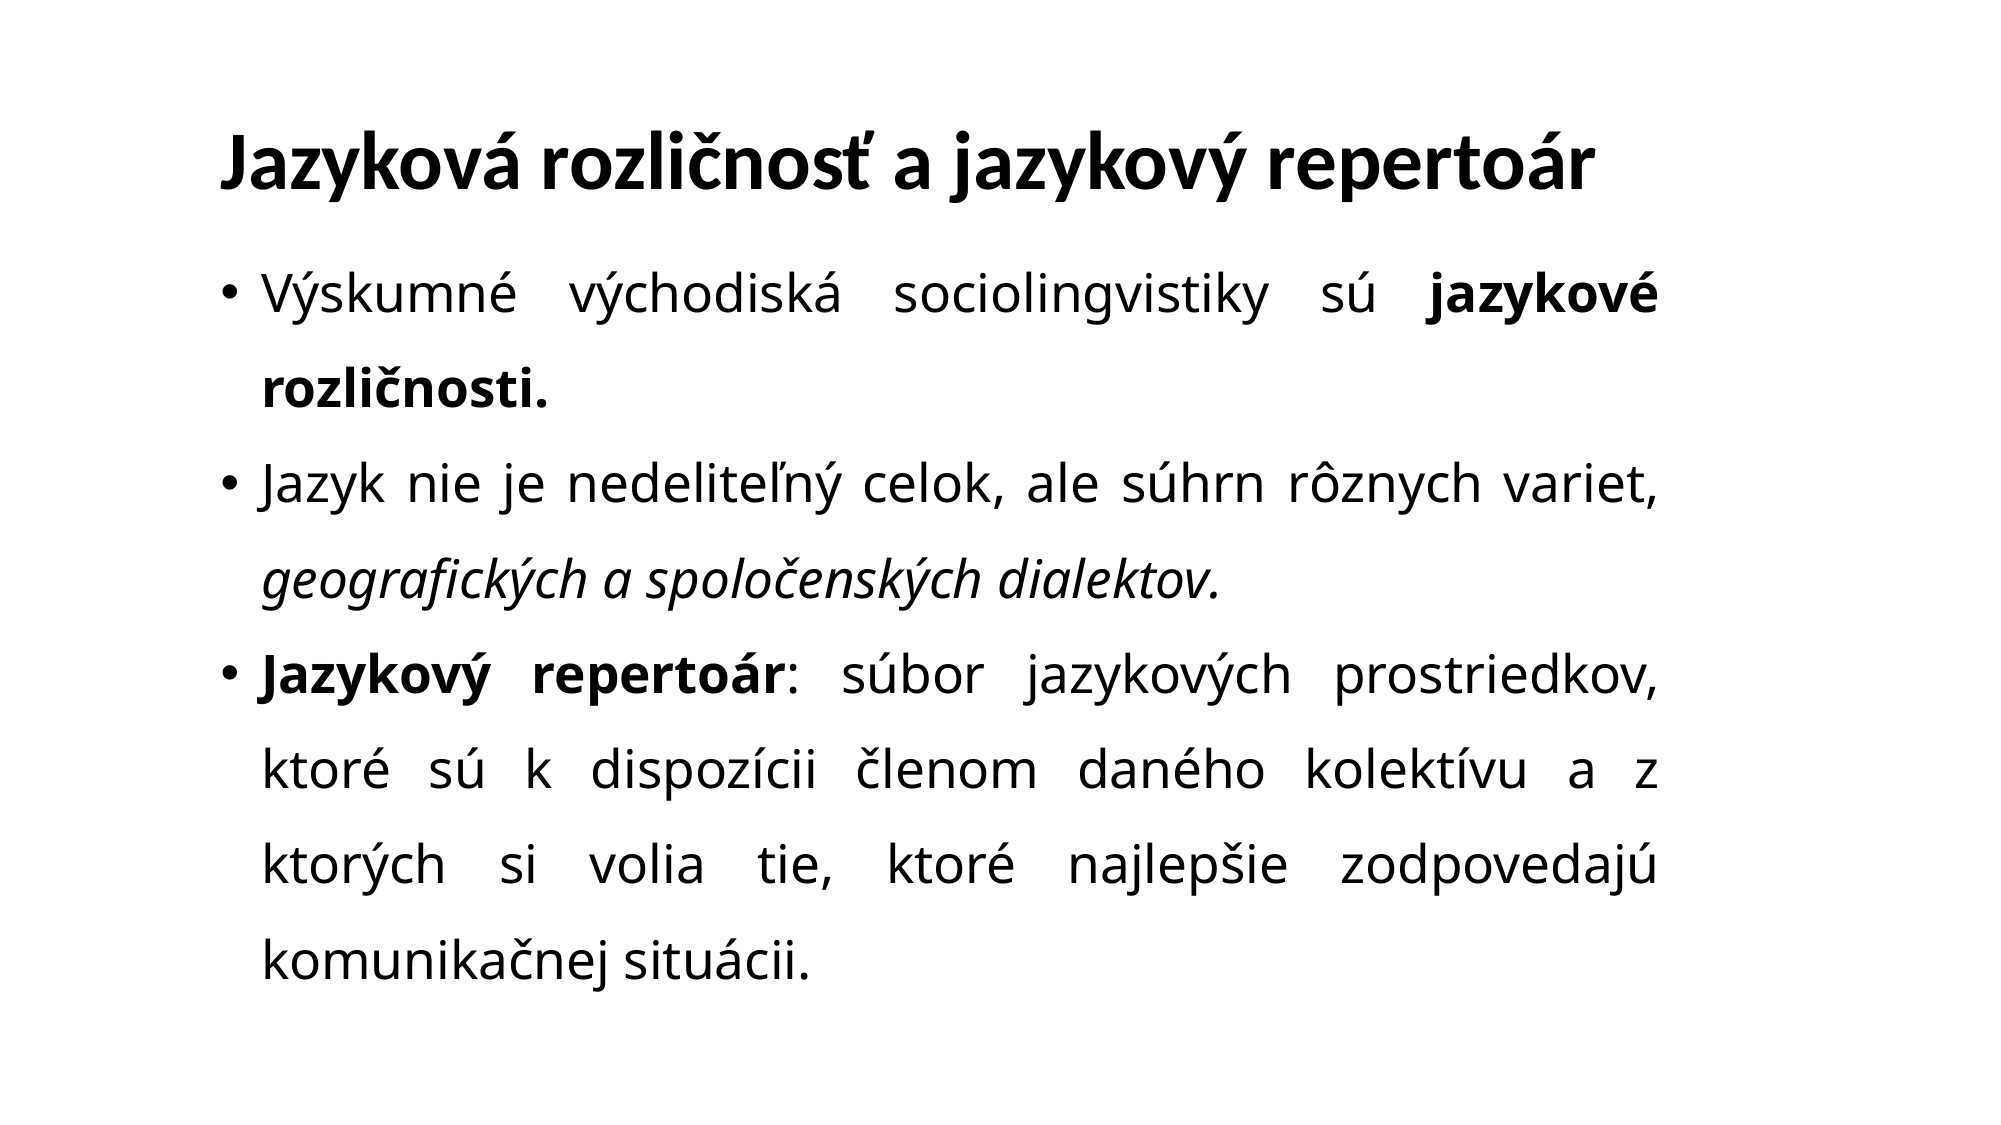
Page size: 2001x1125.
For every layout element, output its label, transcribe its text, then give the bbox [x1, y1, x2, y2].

title Jazyková rozličnosť a jazykový repertoár [205, 68, 1721, 257]
list Výskumné východiská sociolingvistiky sú jazykové rozličnosti. Jazyk nie je nedeliteľný celok, ale súhrn rôznych variet, geografických a spoločenských dialektov. Jazykový repertoár: súbor jazykových prostriedkov, ktoré sú k dispozícii členom daného kolektívu a z ktorých si volia tie, ktoré najlepšie zodpovedajú komunikačnej situácii. [205, 219, 1675, 1006]
